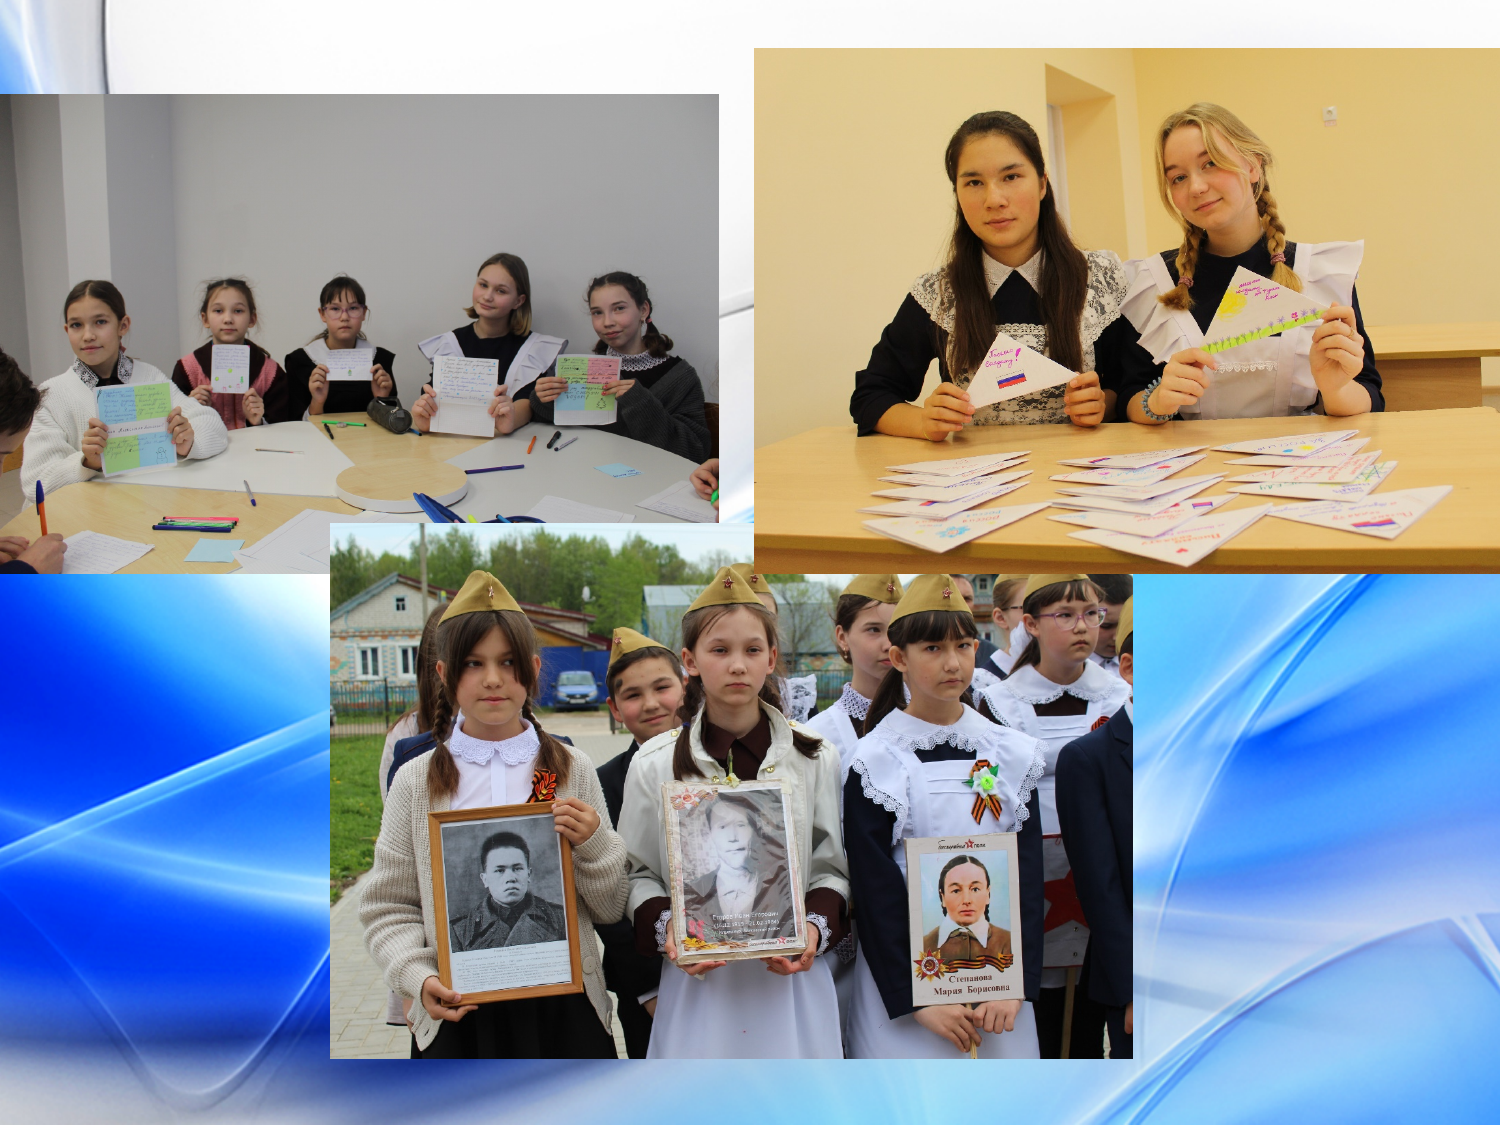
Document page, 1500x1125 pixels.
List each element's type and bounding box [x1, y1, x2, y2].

picture [0, 0, 1500, 1125]
list [0, 94, 719, 574]
